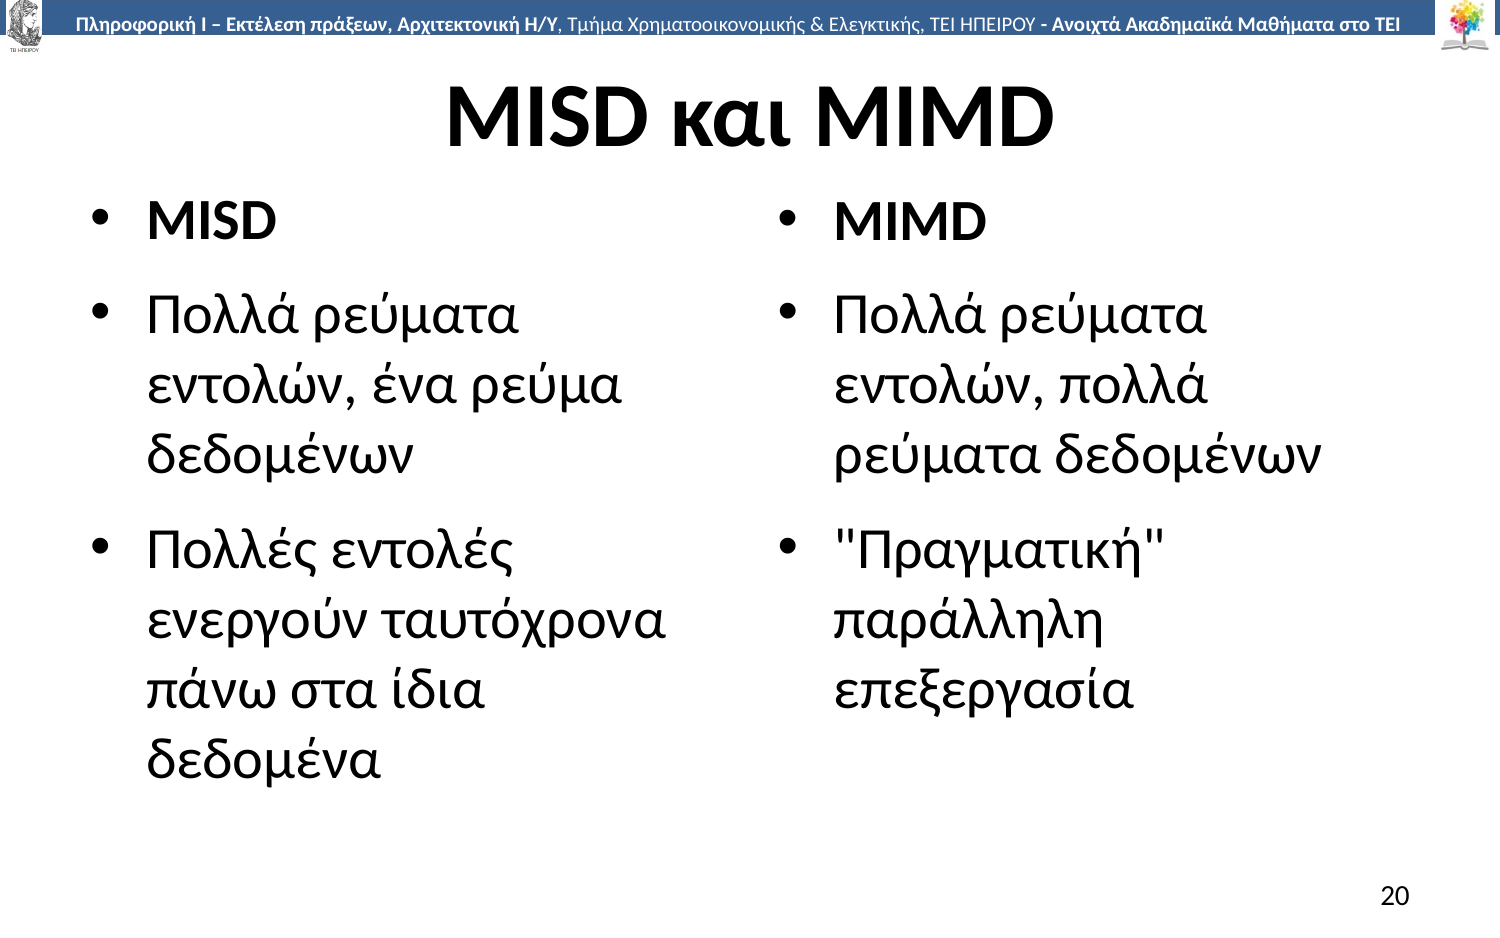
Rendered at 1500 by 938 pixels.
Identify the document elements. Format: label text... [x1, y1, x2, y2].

list Πολλά ρεύματα εντολών, ένα ρεύμα δεδομένων Πολλές εντολές ενεργούν ταυτόχρονα πάνω στα ίδια δεδομένα [75, 267, 738, 931]
title MISD και MIMD [75, 31, 1425, 188]
text_box MIMD [762, 174, 1426, 288]
picture [1435, 0, 1495, 52]
text_box MISD [75, 173, 738, 267]
list Πολλά ρεύματα εντολών, πολλά ρεύματα δεδομένων "Πραγματική" παράλληλη επεξεργασία [762, 267, 1425, 931]
picture [6, 0, 42, 54]
slide_number 20 [1074, 868, 1425, 919]
